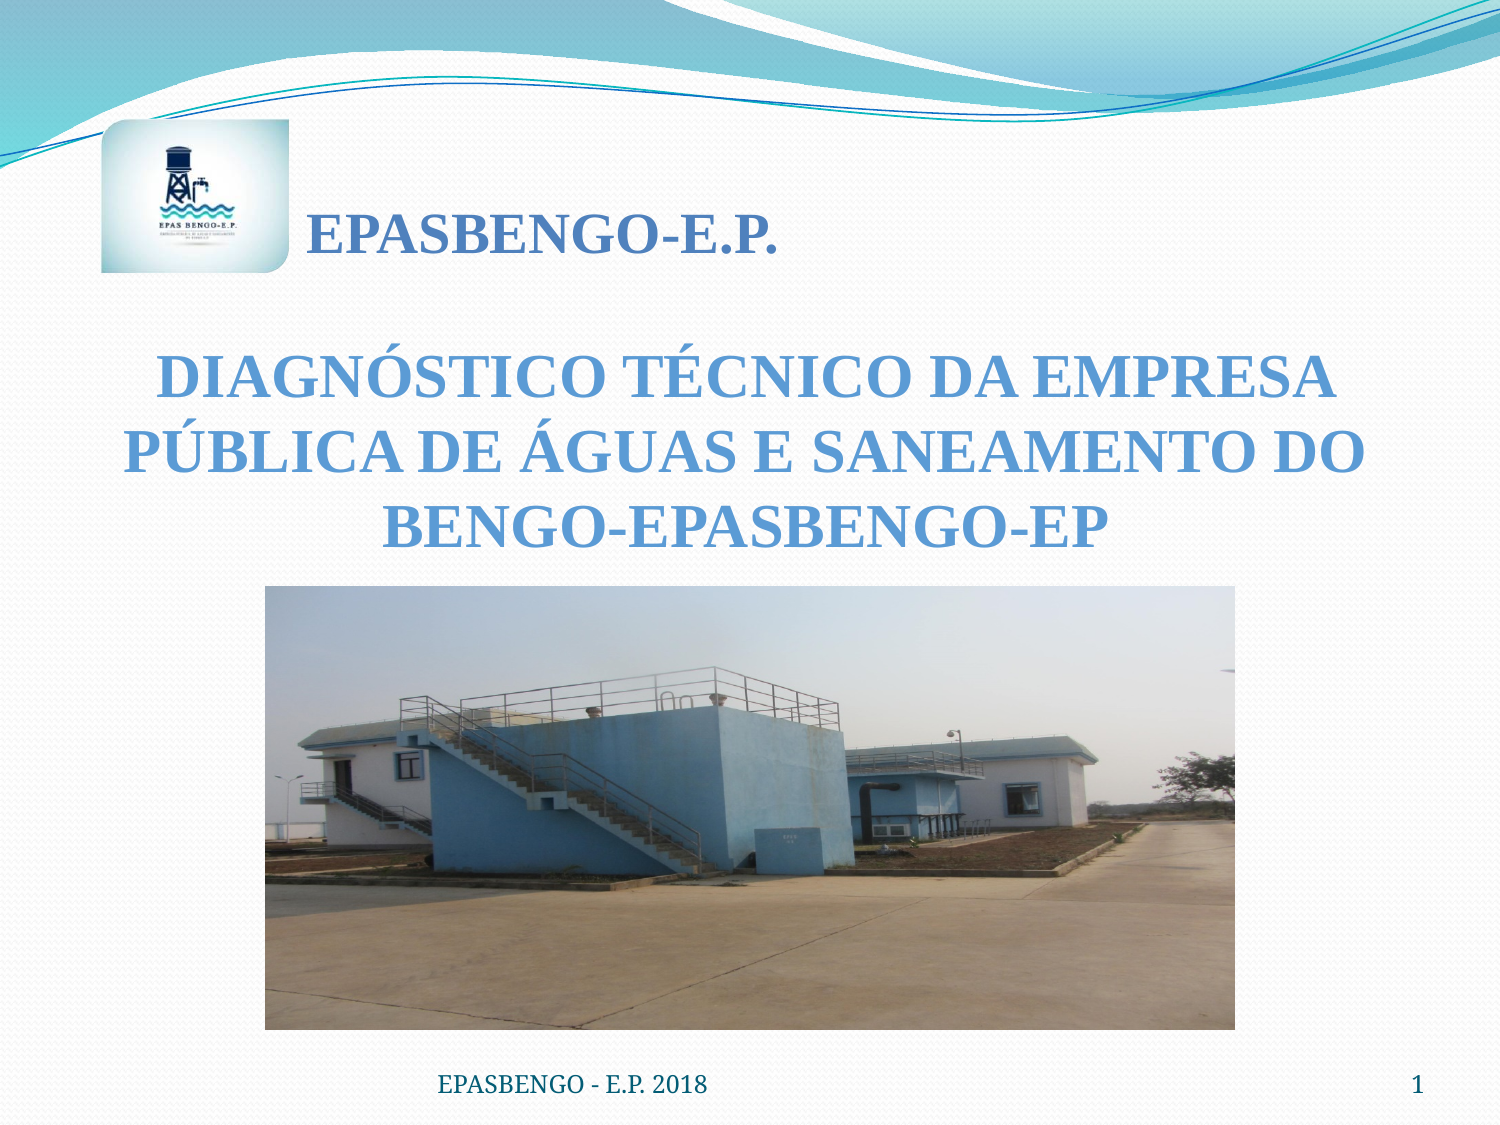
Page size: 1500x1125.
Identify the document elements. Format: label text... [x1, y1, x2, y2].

text_box DIAGNÓSTICO TÉCNICO DA EMPRESA PÚBLICA DE ÁGUAS E SANEAMENTO DO BENGO-EPASBENGO-EP [105, 327, 1388, 568]
slide_number 1 [1299, 1042, 1425, 1103]
text_box [0, 37, 1423, 113]
footer EPASBENGO - E.P. 2018 [437, 1043, 988, 1103]
picture [100, 118, 290, 274]
picture [265, 585, 1235, 1030]
text_box EPASBENGO-E.P. [297, 187, 794, 273]
